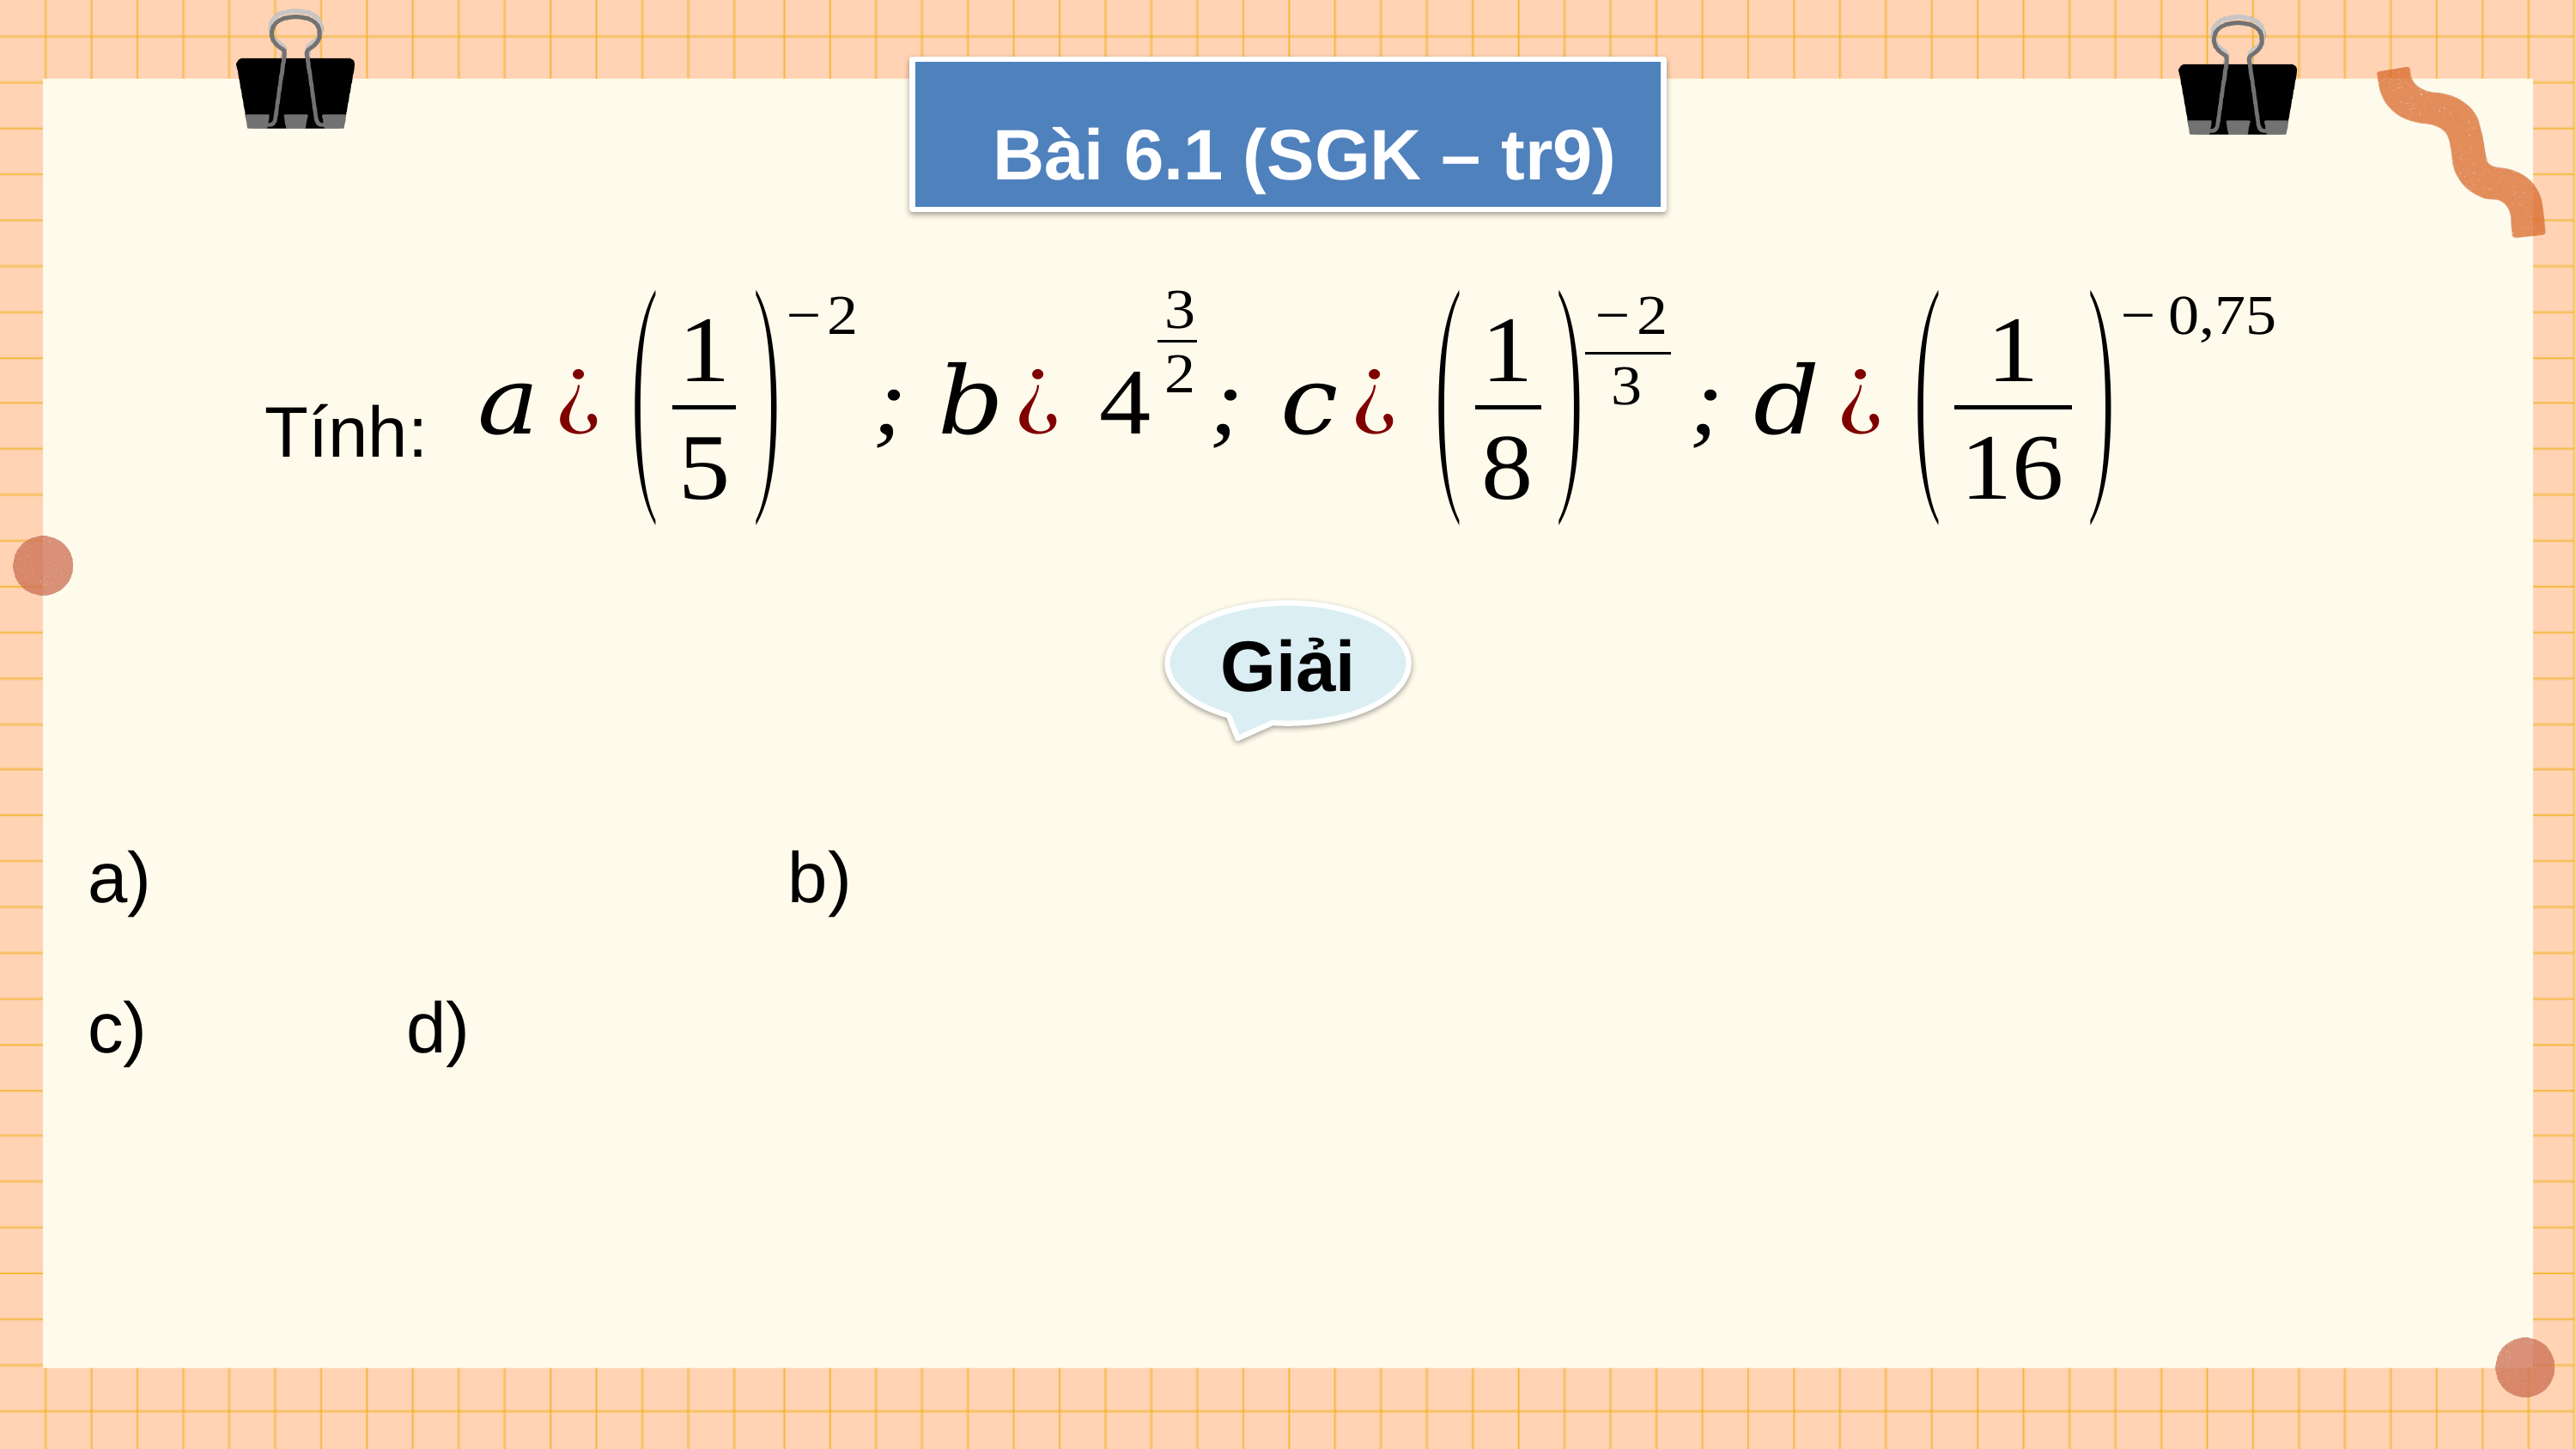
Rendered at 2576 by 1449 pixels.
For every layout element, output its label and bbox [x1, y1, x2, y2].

text_box [912, 58, 1664, 209]
picture [0, 0, 2576, 1449]
